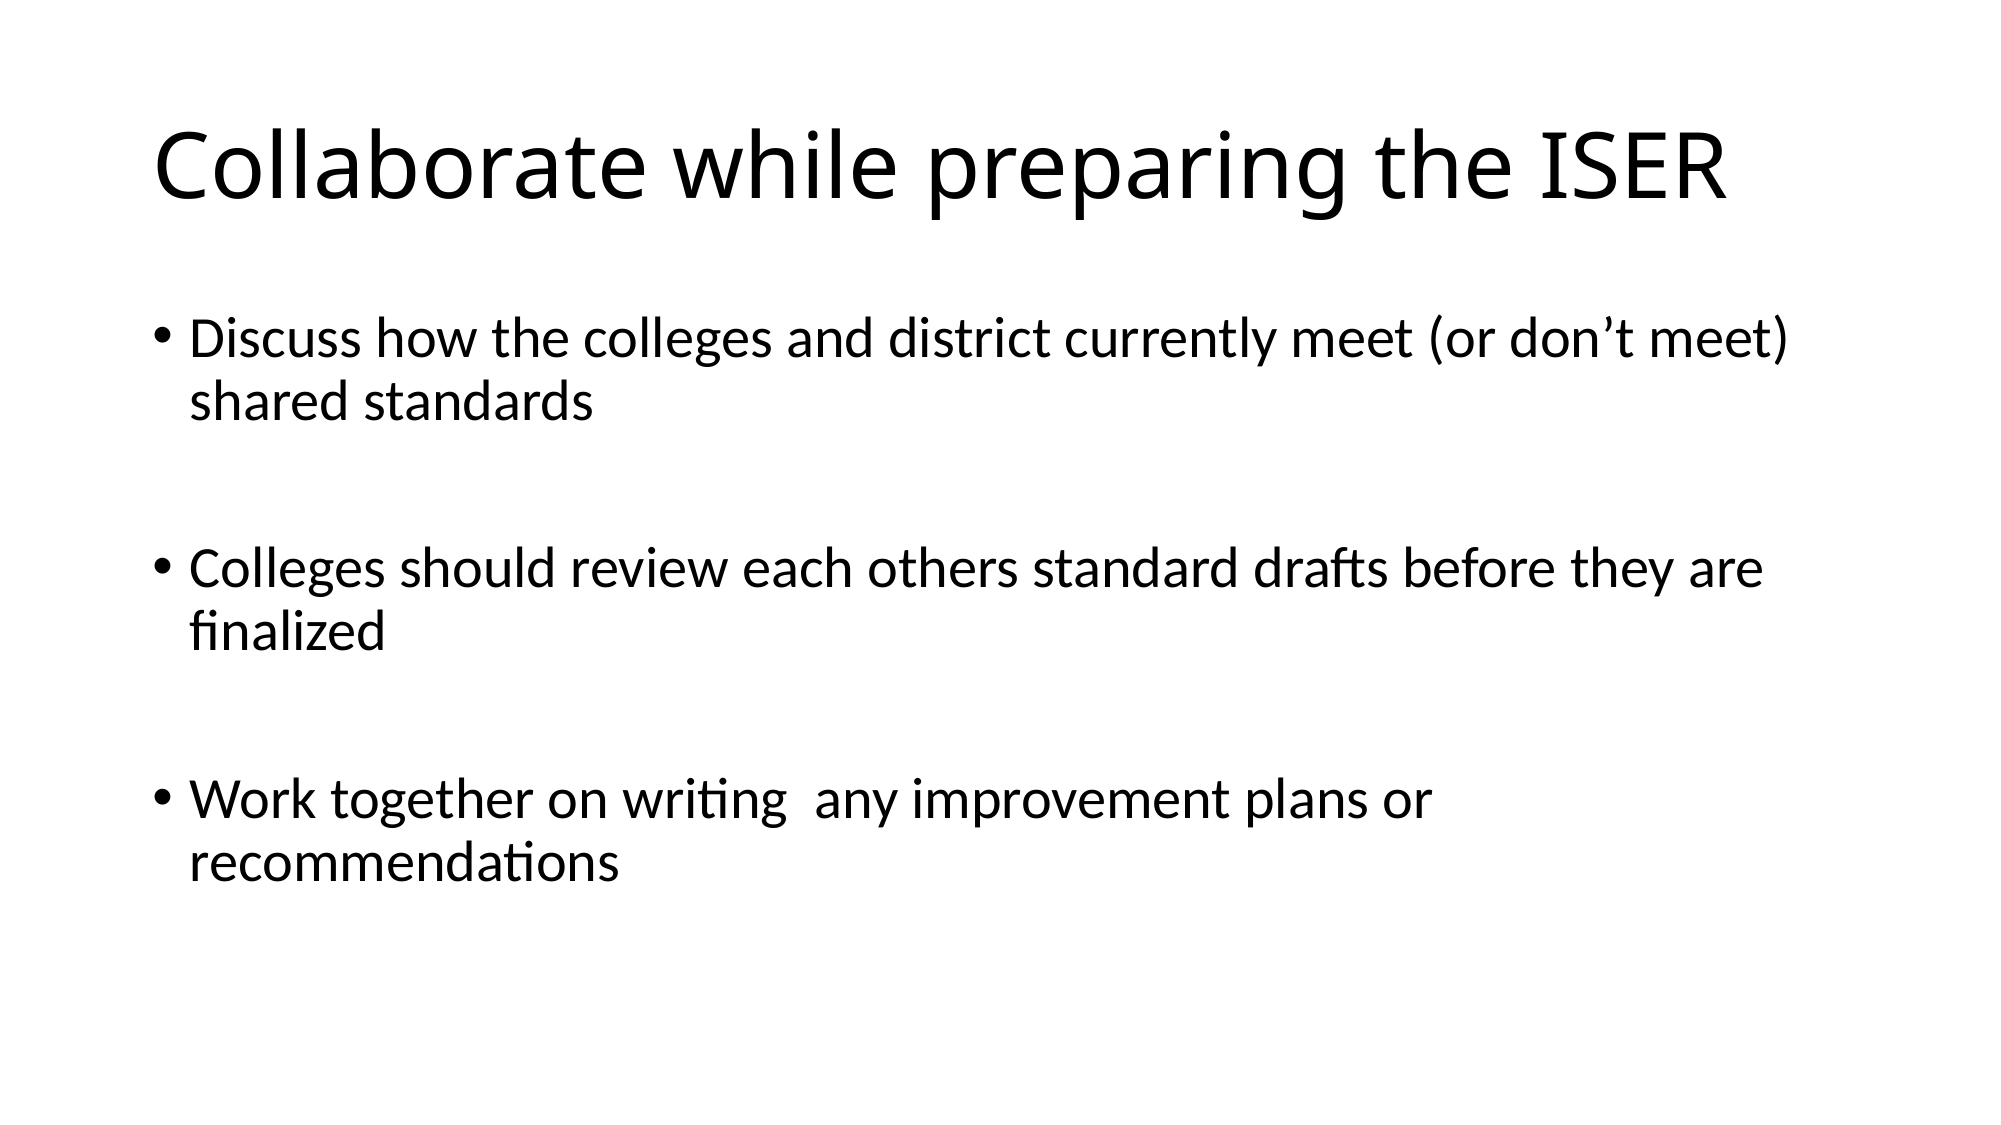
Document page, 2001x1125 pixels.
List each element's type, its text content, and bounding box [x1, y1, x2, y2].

list Discuss how the colleges and district currently meet (or don’t meet) shared standards Colleges should review each others standard drafts before they are finalized Work together on writing any improvement plans or recommendations [137, 299, 1863, 1014]
title Collaborate while preparing the ISER [137, 59, 1863, 278]
